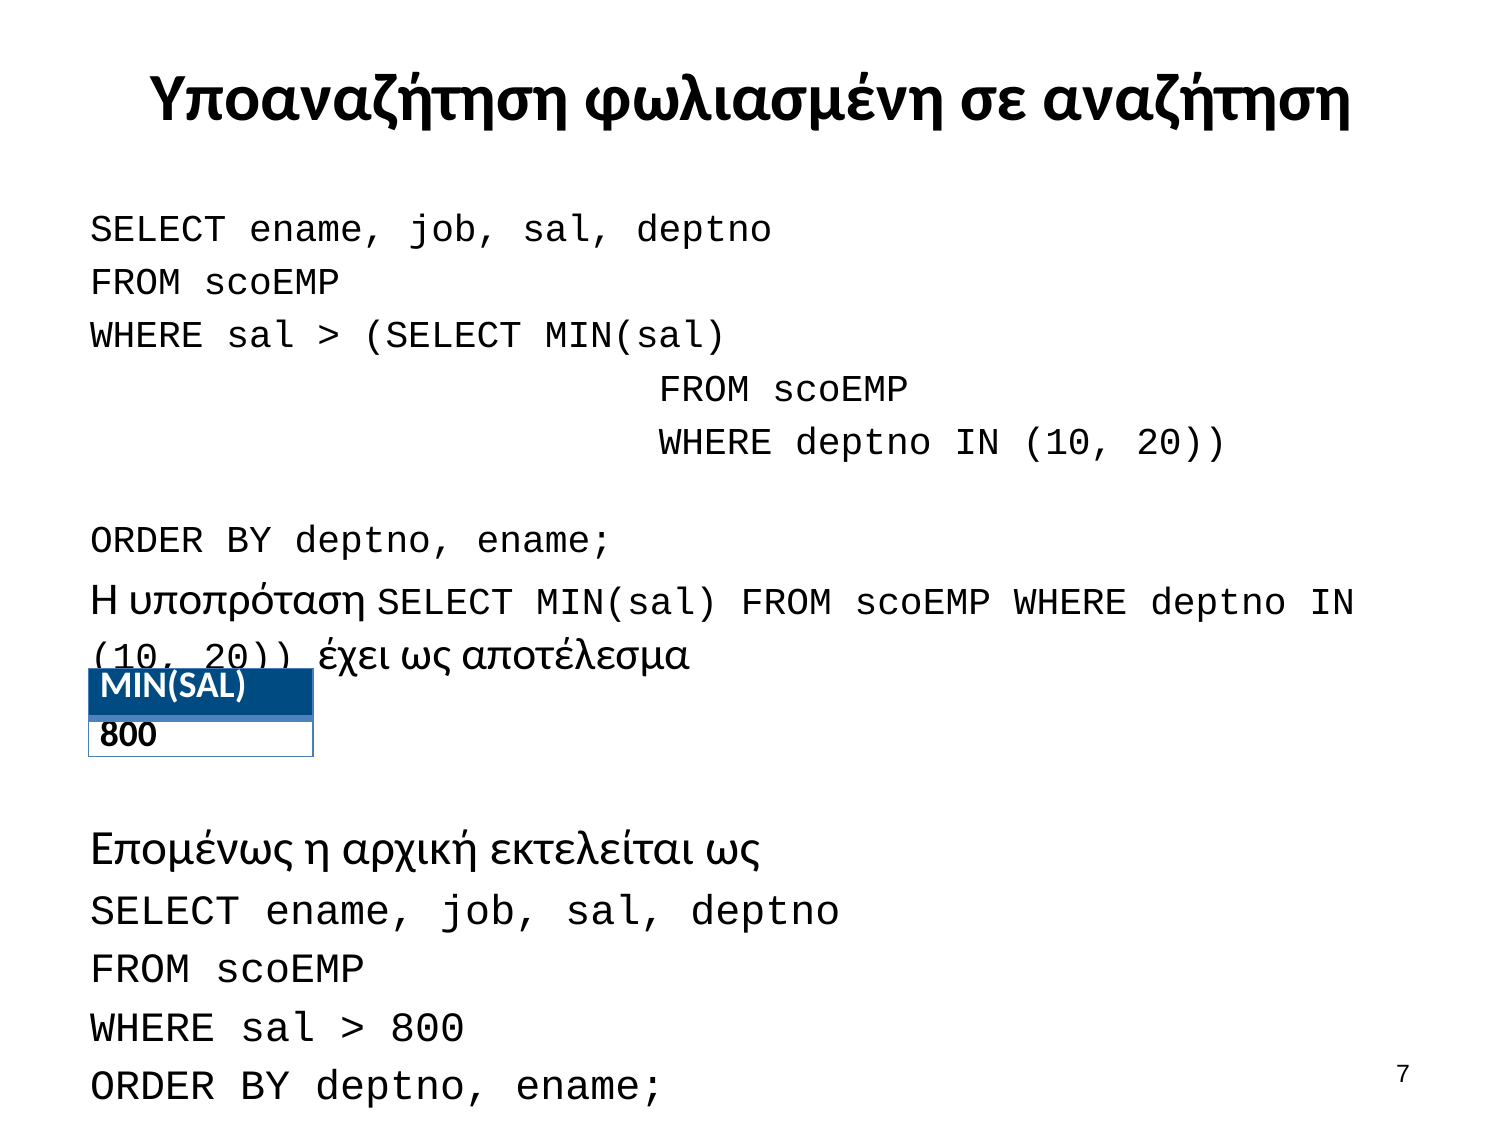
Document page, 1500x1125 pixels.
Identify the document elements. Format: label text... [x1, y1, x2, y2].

slide_number 6 [1074, 1042, 1425, 1103]
list SELECT ename, job, sal, deptno FROM scoEMP WHERE sal > (SELECT MIN(sal) FROM scoEMP WHERE deptno IN (10, 20)) ORDER BY deptno, ename; Η υποπρόταση SELECT MIN(sal) FROM scoEMP WHERE deptno IN (10, 20)) έχει ως αποτέλεσμα Επομένως η αρχική εκτελείται ως SELECT ename, job, sal, deptno FROM scoEMP WHERE sal > 800 ORDER BY deptno, ename; [75, 196, 1425, 1125]
table_header ΜΙΝ(SAL) [89, 669, 312, 715]
table_cell 800 [89, 722, 312, 756]
title Υποαναζήτηση φωλιασμένη σε αναζήτηση [76, 19, 1427, 169]
